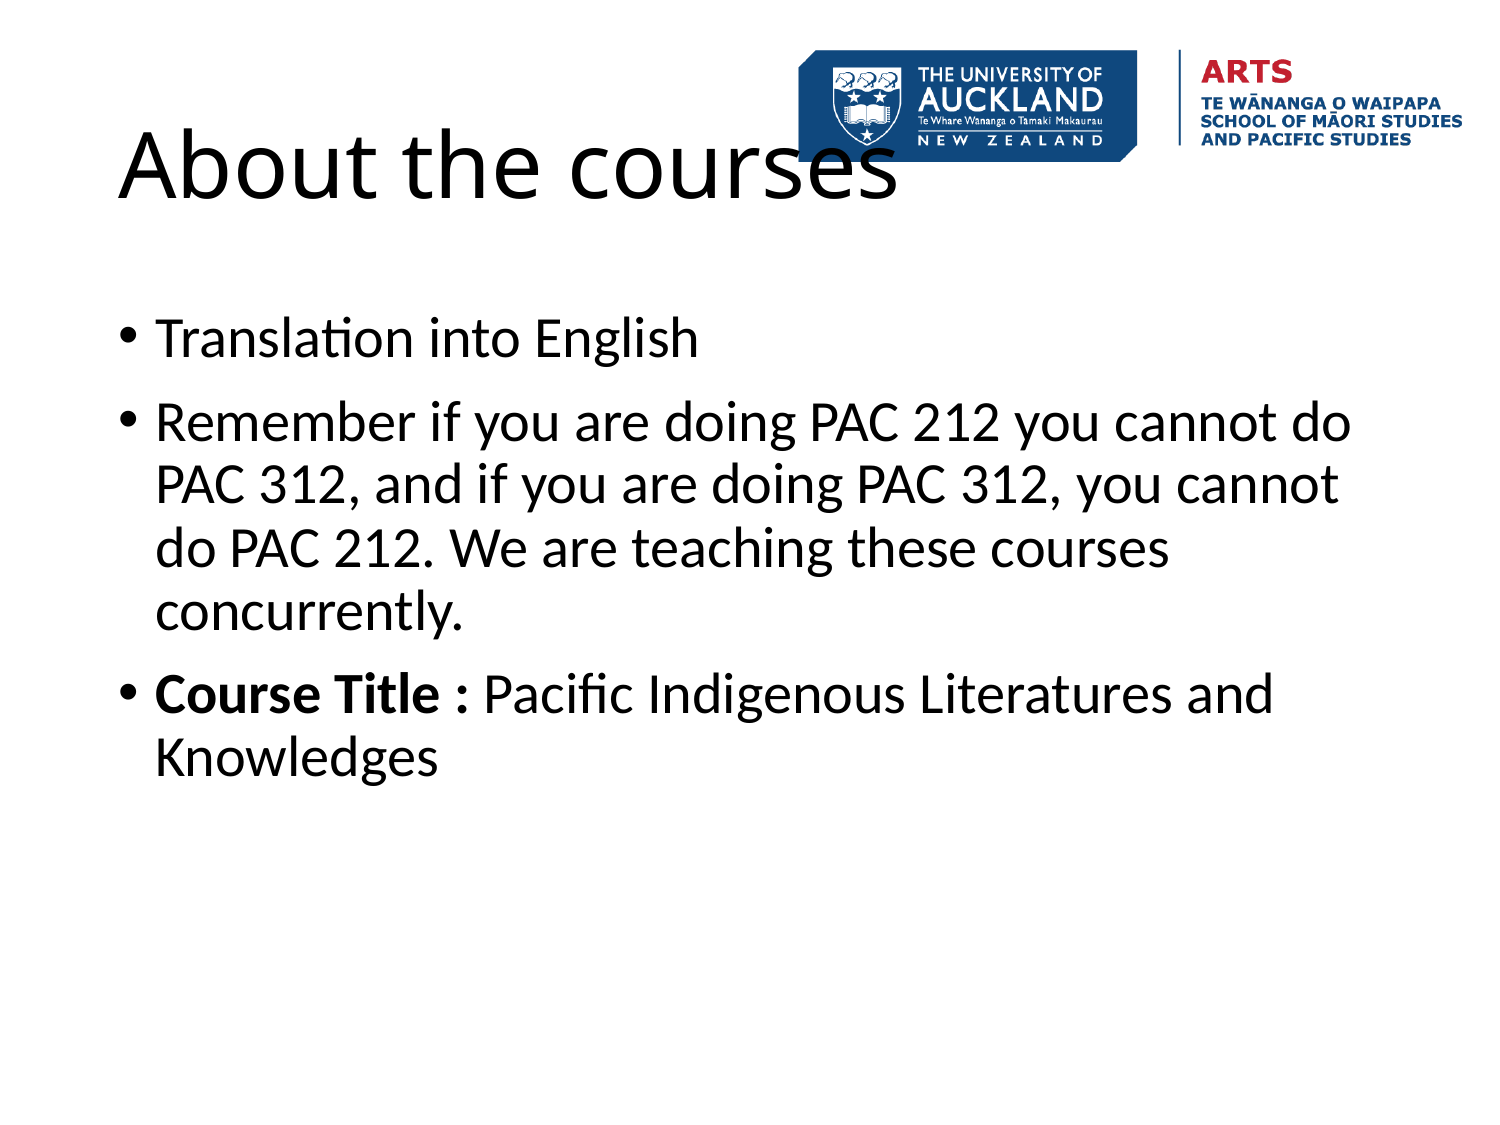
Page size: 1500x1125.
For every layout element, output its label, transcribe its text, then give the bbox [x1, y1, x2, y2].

list Translation into English Remember if you are doing PAC 212 you cannot do PAC 312, and if you are doing PAC 312, you cannot do PAC 212. We are teaching these courses concurrently. Course Title : Pacific Indigenous Literatures and Knowledges [103, 299, 1397, 1014]
picture [798, 49, 1462, 162]
title About the courses [103, 59, 1397, 278]
